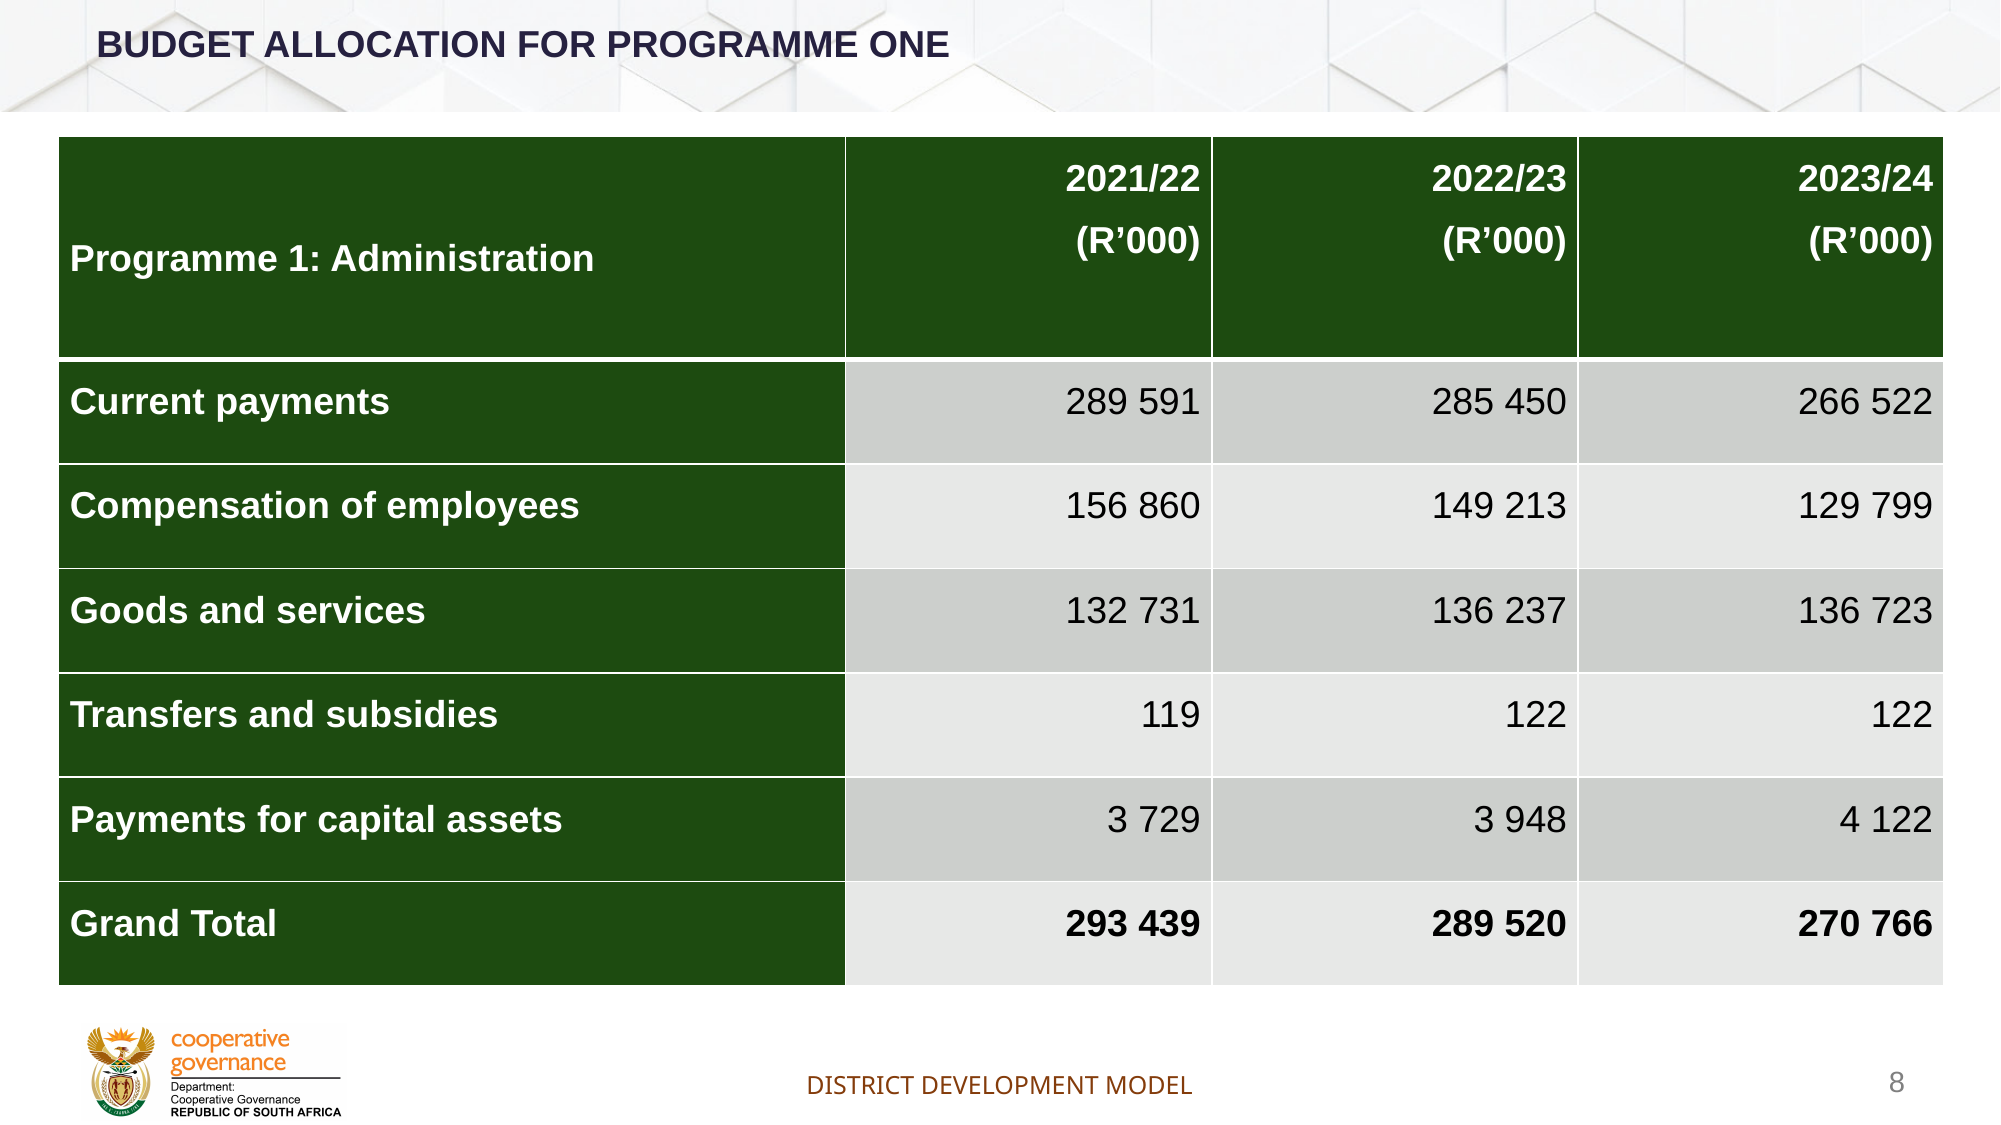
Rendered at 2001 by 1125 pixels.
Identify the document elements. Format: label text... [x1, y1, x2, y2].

table_cell 122 [1579, 674, 1943, 776]
table_cell 129 799 [1579, 465, 1943, 568]
table_cell 289 520 [1213, 882, 1577, 985]
picture [0, 0, 2000, 112]
table_cell Transfers and subsidies [59, 674, 845, 776]
title Budget Allocation for Programme One [81, 17, 1920, 99]
table_cell 293 439 [846, 882, 1211, 985]
table_cell 270 766 [1579, 882, 1943, 985]
table_cell 285 450 [1213, 362, 1577, 463]
table_cell Grand Total [59, 882, 845, 985]
table_header 2021/22 (R’000) [846, 137, 1211, 357]
table_cell 119 [846, 674, 1211, 776]
table_header 2022/23 (R’000) [1213, 137, 1577, 357]
table_cell Goods and services [59, 569, 845, 672]
table_cell 149 213 [1213, 465, 1577, 568]
table_cell 4 122 [1579, 778, 1943, 881]
table_cell 3 948 [1213, 778, 1577, 881]
table_cell Compensation of employees [59, 465, 845, 568]
table_cell 136 237 [1213, 569, 1577, 672]
table_cell Payments for capital assets [59, 778, 845, 881]
picture [81, 1023, 347, 1121]
table_cell Current payments [59, 362, 845, 463]
table_cell 122 [1213, 674, 1577, 776]
table_header 2023/24 (R’000) [1579, 137, 1943, 357]
table_cell 3 729 [846, 778, 1211, 881]
table_cell 132 731 [846, 569, 1211, 672]
table_cell 156 860 [846, 465, 1211, 568]
table_cell 289 591 [846, 362, 1211, 463]
table_header Programme 1: Administration [59, 137, 845, 357]
table_cell 136 723 [1579, 569, 1943, 672]
table_cell 266 522 [1579, 362, 1943, 463]
